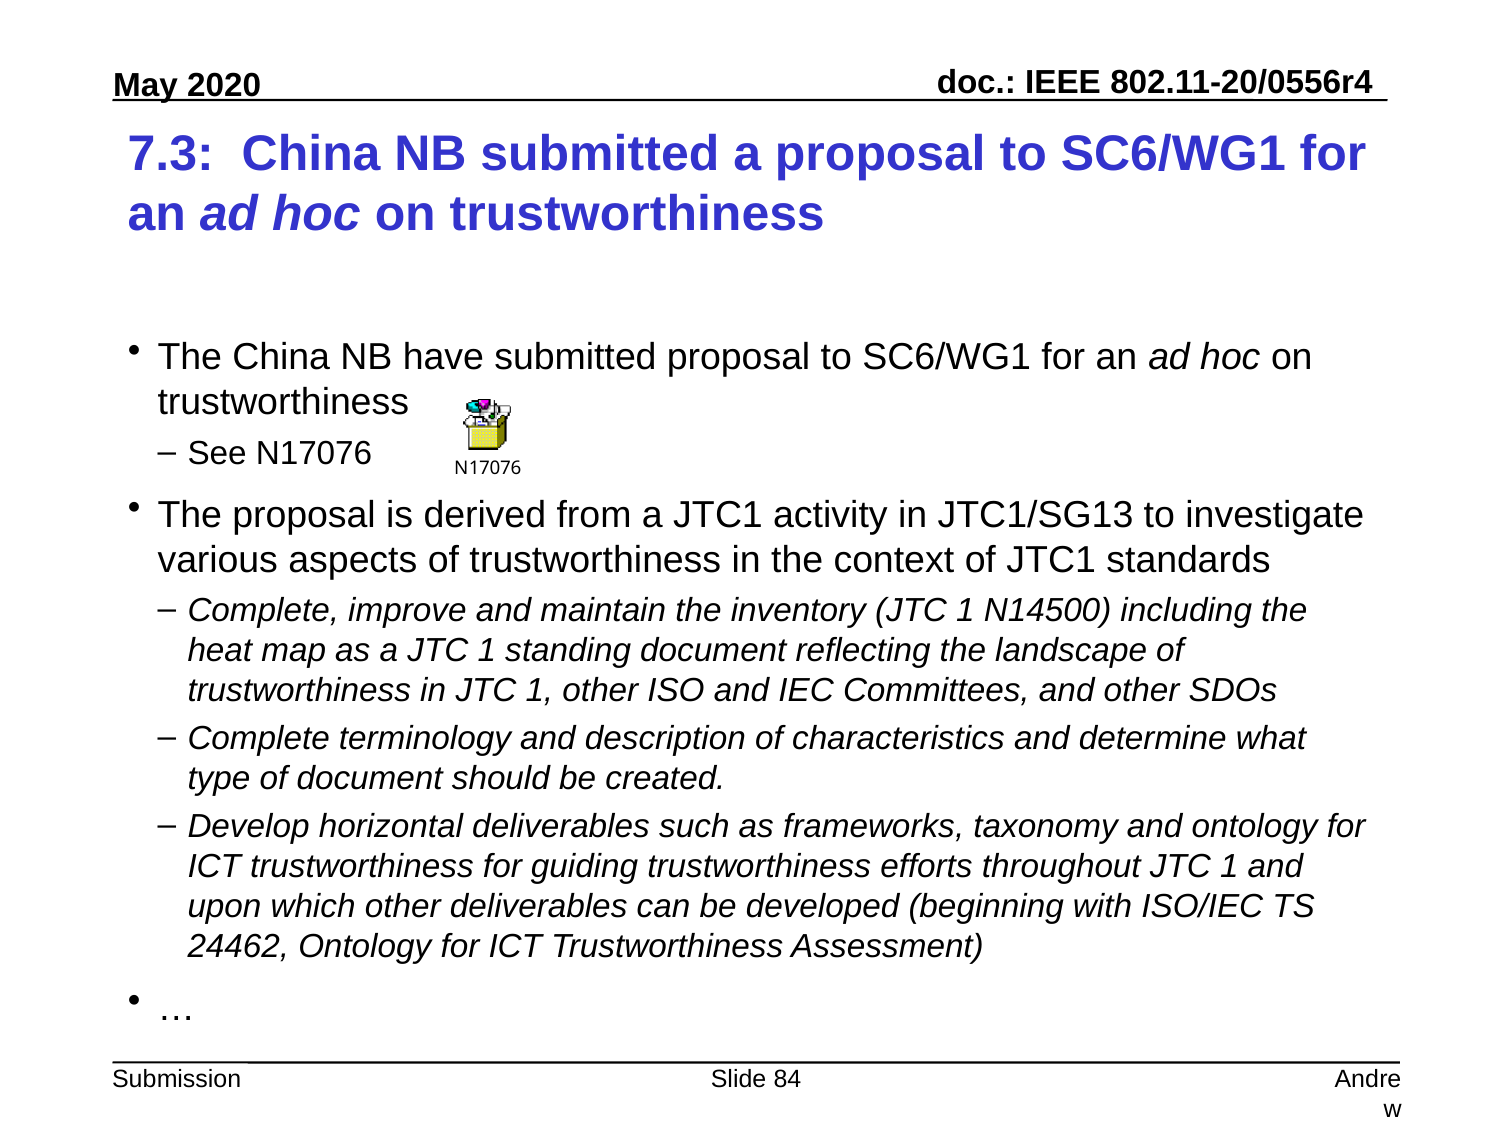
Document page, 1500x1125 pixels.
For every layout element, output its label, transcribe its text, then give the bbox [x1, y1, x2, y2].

list The China NB have submitted proposal to SC6/WG1 for an ad hoc on trustworthiness See N17076 The proposal is derived from a JTC1 activity in JTC1/SG13 to investigate various aspects of trustworthiness in the context of JTC1 standards Complete, improve and maintain the inventory (JTC 1 N14500) including the heat map as a JTC 1 standing document reflecting the landscape of trustworthiness in JTC 1, other ISO and IEC Committees, and other SDOs Complete terminology and description of characteristics and determine what type of document should be created. Develop horizontal deliverables such as frameworks, taxonomy and ontology for ICT trustworthiness for guiding trustworthiness efforts throughout JTC 1 and upon which other deliverables can be developed (beginning with ISO/IEC TS 24462, Ontology for ICT Trustworthiness Assessment) … [112, 324, 1388, 1000]
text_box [412, 399, 563, 533]
title 7.3: China NB submitted a proposal to SC6/WG1 for an ad hoc on trustworthiness [112, 112, 1388, 288]
footer Andrew Myles, Cisco [1320, 1061, 1402, 1093]
slide_number Slide 84 [709, 1061, 803, 1093]
